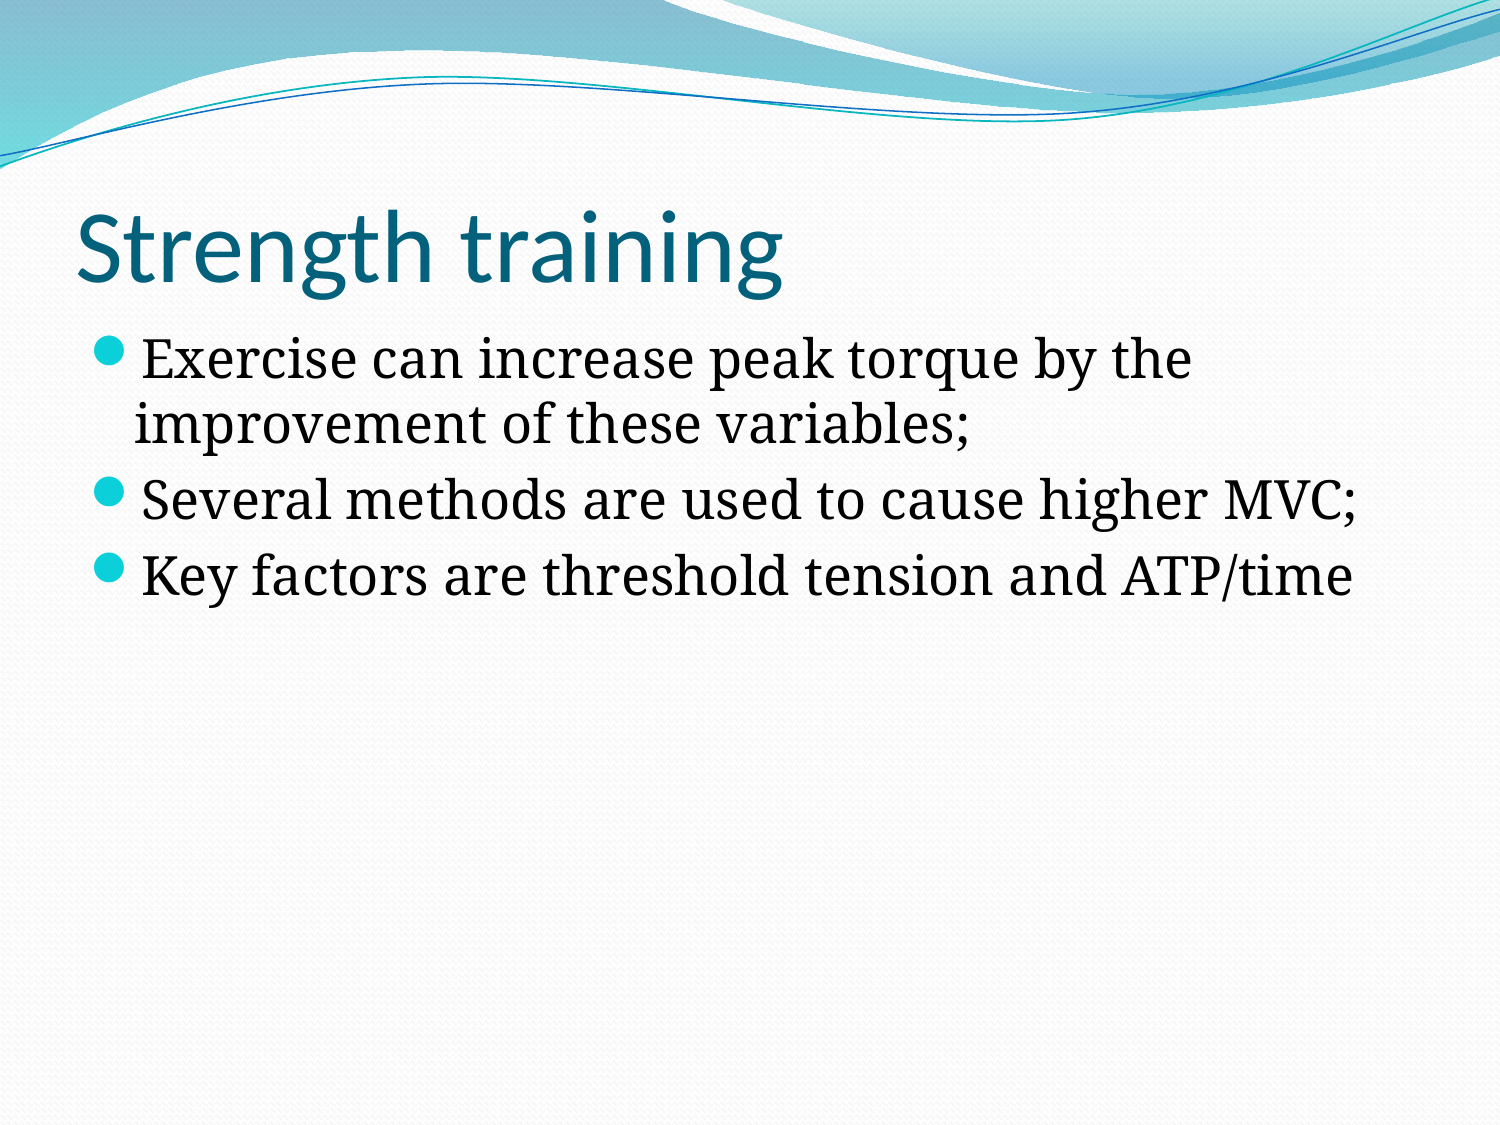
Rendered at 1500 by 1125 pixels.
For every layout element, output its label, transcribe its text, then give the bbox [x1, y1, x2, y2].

title Strength training [75, 115, 1425, 303]
list Exercise can increase peak torque by the improvement of these variables; Several methods are used to cause higher MVC; Key factors are threshold tension and ATP/time [75, 317, 1425, 1038]
